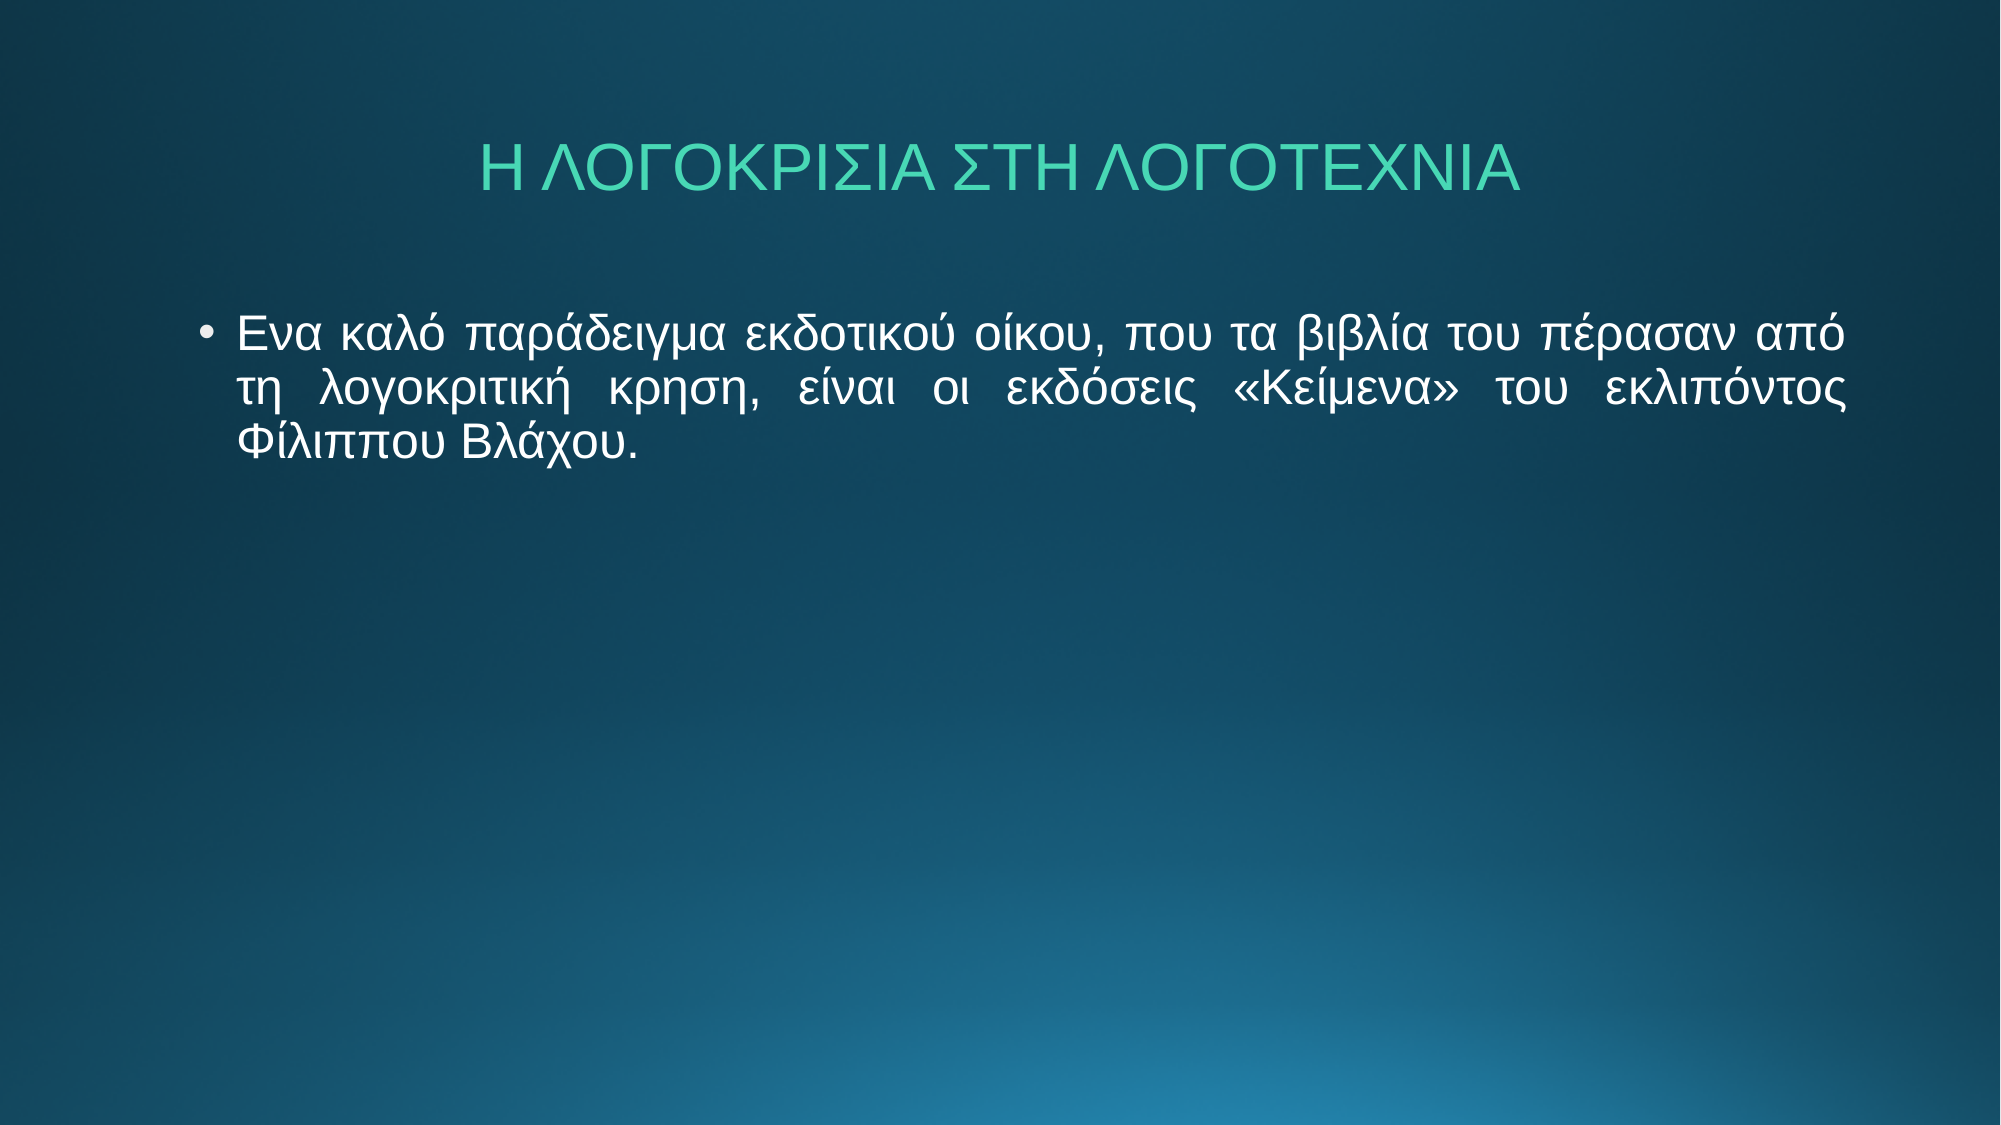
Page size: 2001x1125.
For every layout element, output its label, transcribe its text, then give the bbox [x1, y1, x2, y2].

picture [0, 0, 2001, 1125]
title Η ΛΟΓΟΚΡΙΣΙΑ ΣΤΗ ΛΟΓΟΤΕΧΝΙΑ [137, 59, 1863, 278]
list Ενα καλό παράδειγμα εκδοτικού οίκου, που τα βιβλία του πέρασαν από τη λογοκριτική κρηση, είναι οι εκδόσεις «Κείμενα» του εκλιπόντος Φίλιππου Βλάχου. [183, 299, 1863, 1014]
